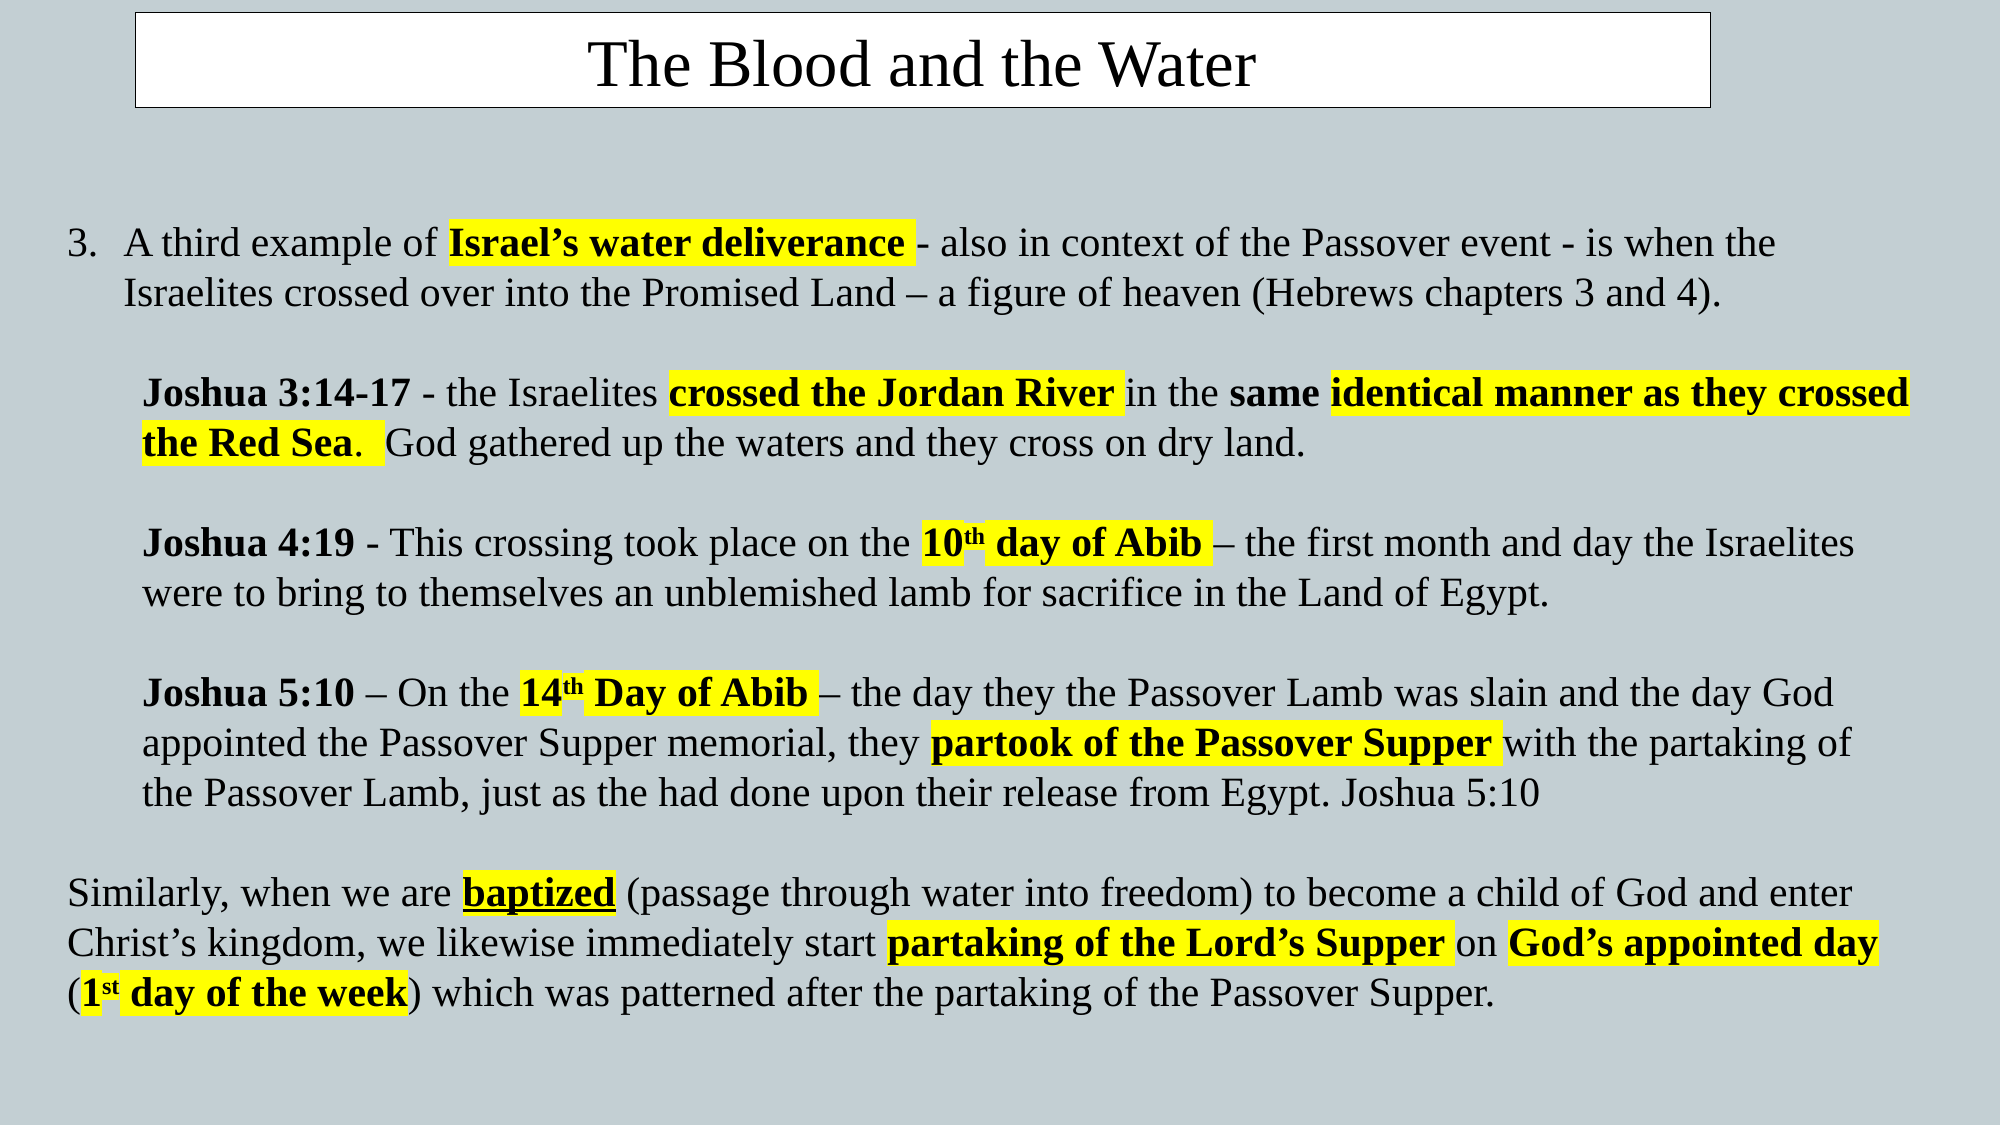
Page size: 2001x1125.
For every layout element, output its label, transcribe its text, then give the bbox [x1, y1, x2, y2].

text_box The Blood and the Water [135, 12, 1711, 108]
text_box A third example of Israel’s water deliverance - also in context of the Passover event - is when the Israelites crossed over into the Promised Land – a figure of heaven (Hebrews chapters 3 and 4). Joshua 3:14-17 - the Israelites crossed the Jordan River in the same identical manner as they crossed the Red Sea. God gathered up the waters and they cross on dry land. Joshua 4:19 - This crossing took place on the 10th day of Abib – the first month and day the Israelites were to bring to themselves an unblemished lamb for sacrifice in the Land of Egypt. Joshua 5:10 – On the 14th Day of Abib – the day they the Passover Lamb was slain and the day God appointed the Passover Supper memorial, they partook of the Passover Supper with the partaking of the Passover Lamb, just as the had done upon their release from Egypt. Joshua 5:10 Similarly, when we are baptized (passage through water into freedom) to become a child of God and enter Christ’s kingdom, we likewise immediately start partaking of the Lord’s Supper on God’s appointed day (1st day of the week) which was patterned after the partaking of the Passover Supper. [14, 162, 1925, 1068]
